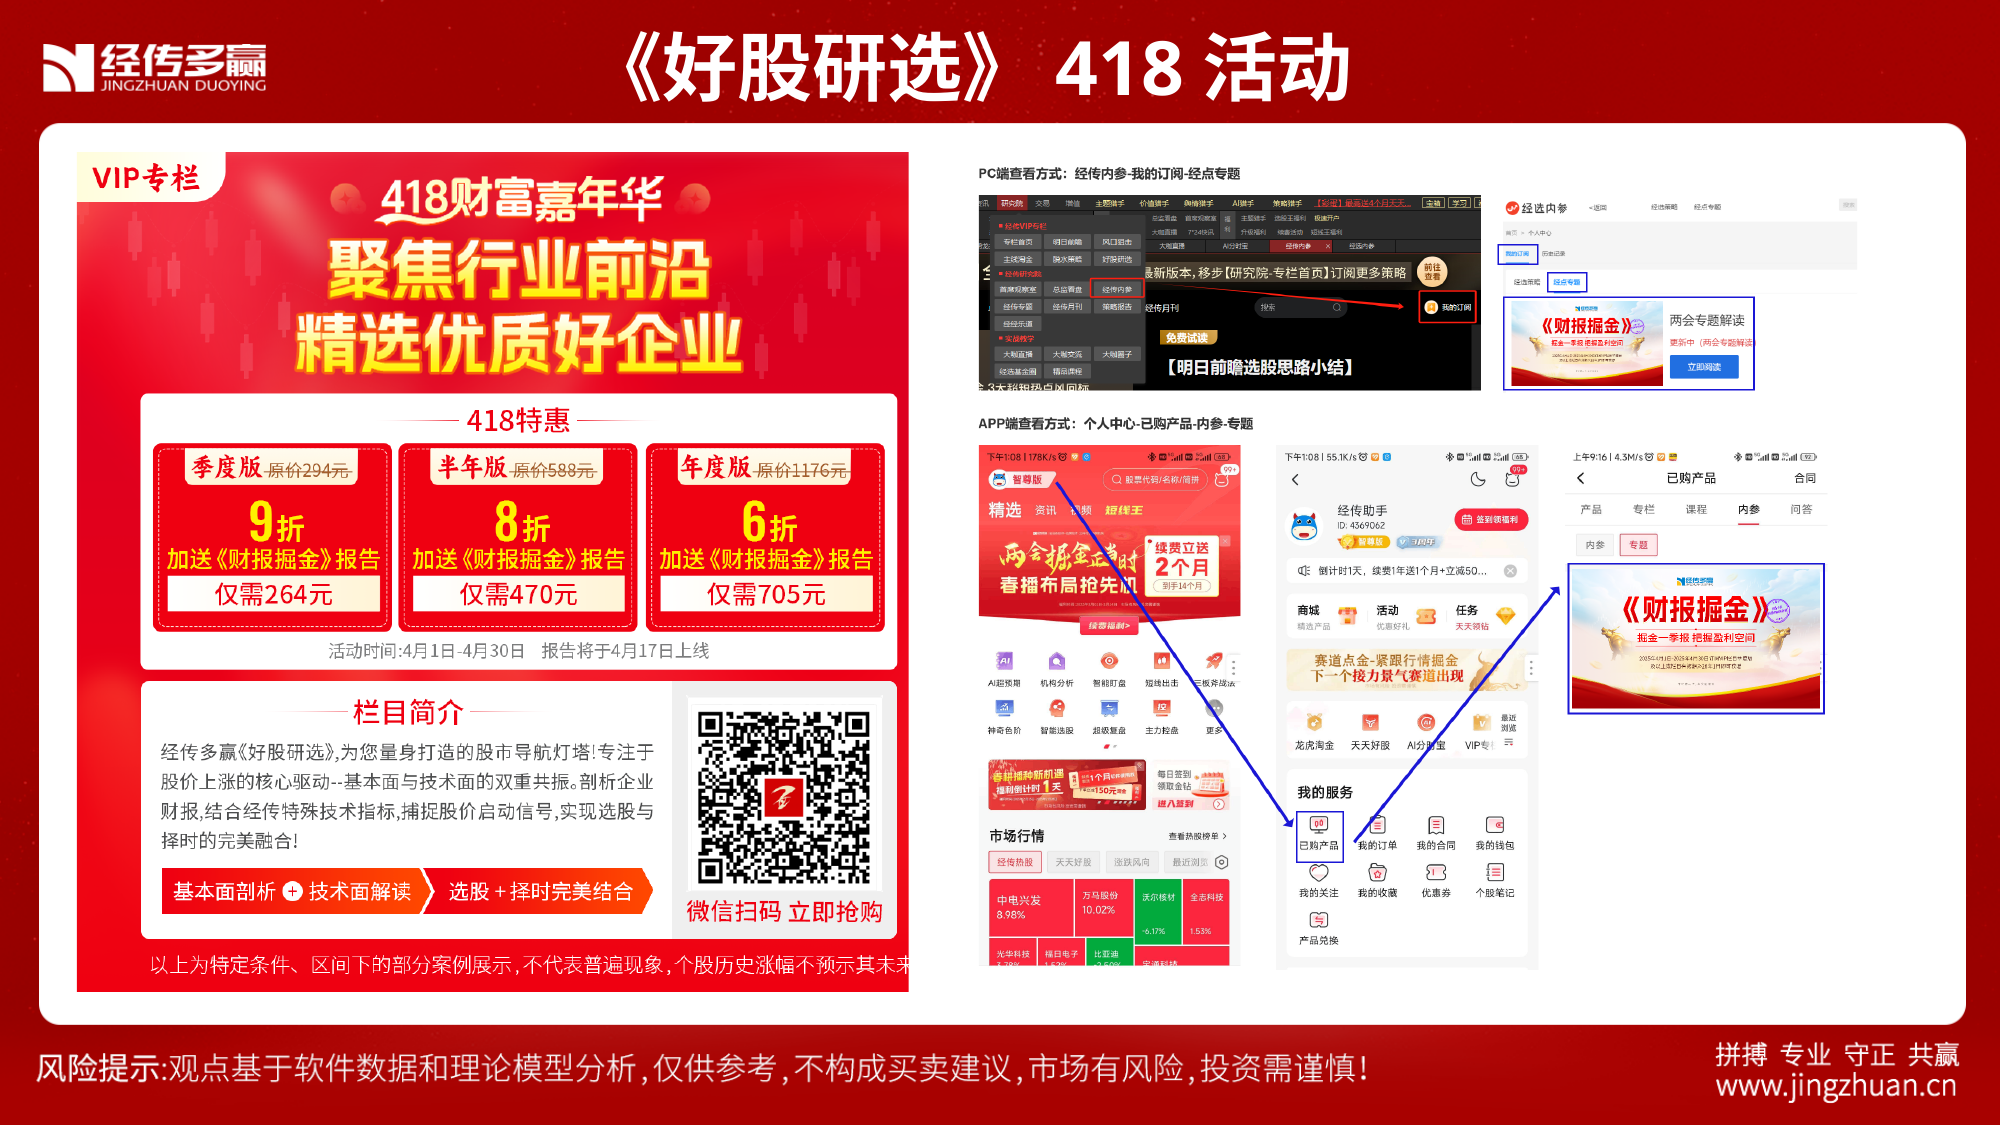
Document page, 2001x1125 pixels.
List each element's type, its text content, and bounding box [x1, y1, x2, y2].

picture [0, 0, 2000, 1125]
text_box 《好股研选》418活动 [317, 13, 1707, 118]
